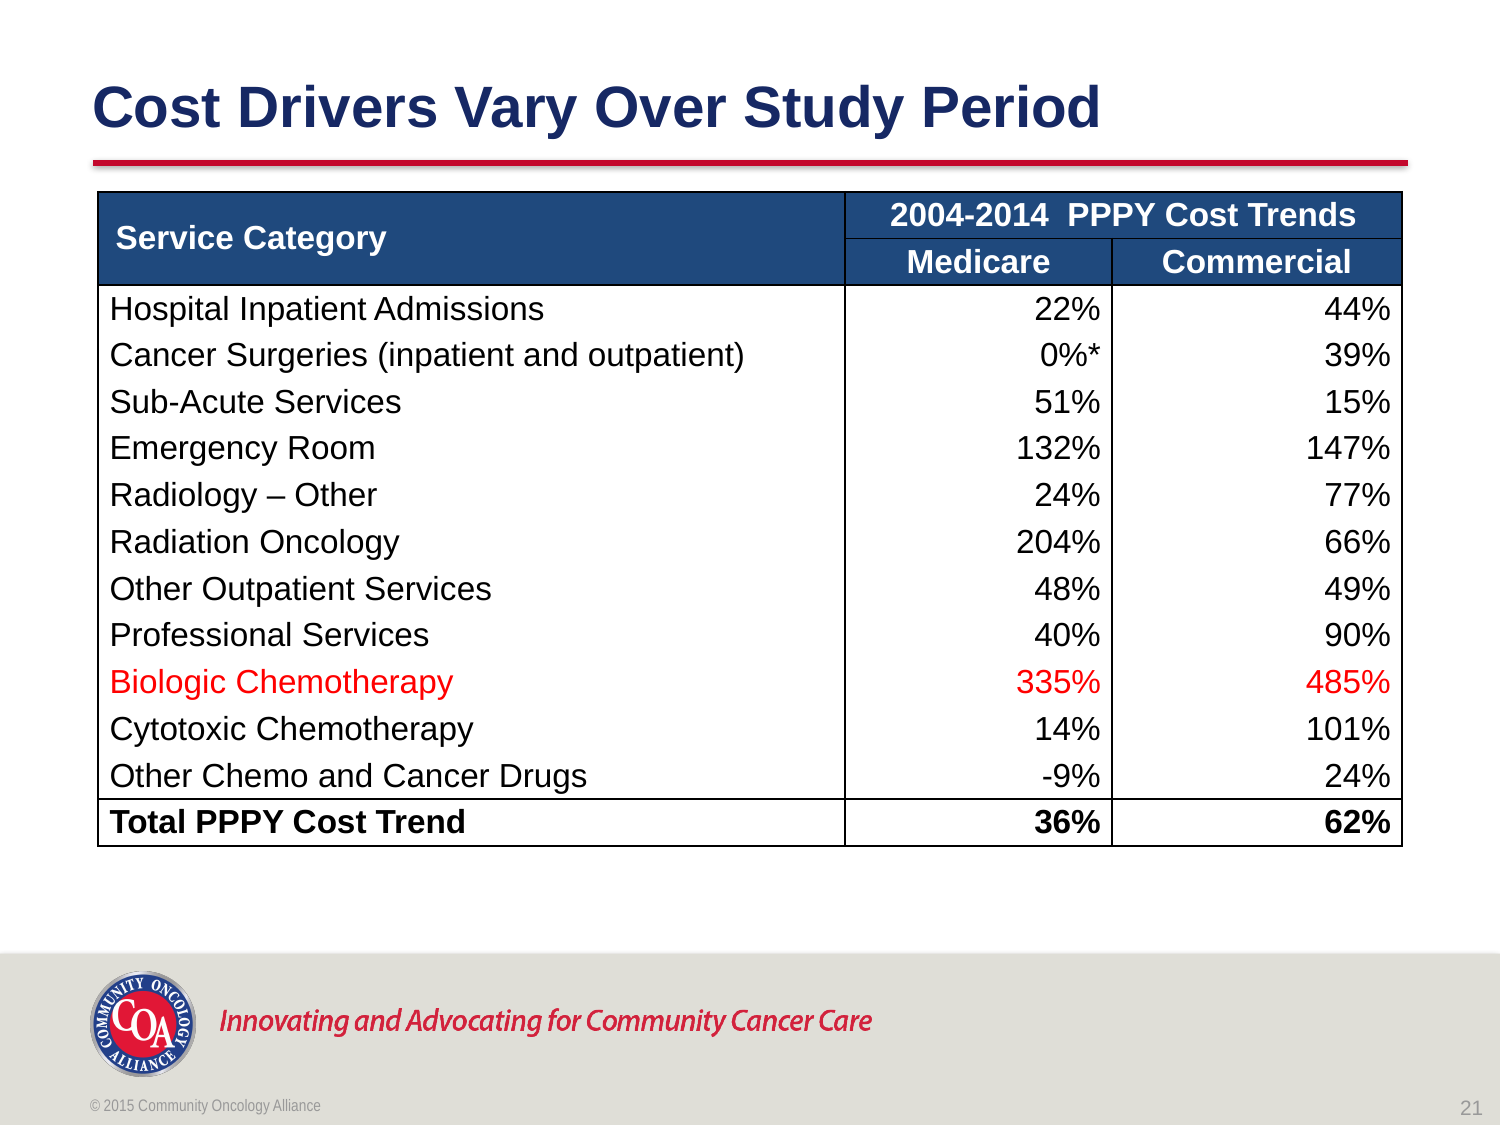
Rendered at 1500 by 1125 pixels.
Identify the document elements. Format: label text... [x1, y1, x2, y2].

table_cell Other Chemo and Cancer Drugs [99, 752, 844, 798]
table_cell 101% [1113, 706, 1401, 752]
table_cell Cancer Surgeries (inpatient and outpatient) [99, 332, 844, 379]
table_header Service Category [99, 193, 844, 284]
slide_number 21 [1207, 1087, 1484, 1123]
table_cell Radiation Oncology [99, 519, 844, 565]
table_cell Sub-Acute Services [99, 379, 844, 425]
picture [219, 1004, 872, 1038]
table_cell 77% [1113, 472, 1401, 519]
table_cell 51% [846, 379, 1111, 425]
table_cell 335% [846, 659, 1111, 706]
table_cell 48% [846, 565, 1111, 612]
picture [90, 971, 196, 1077]
table_cell 204% [846, 519, 1111, 565]
table_cell Commercial [1113, 239, 1401, 284]
table_cell Other Outpatient Services [99, 565, 844, 612]
table_cell 90% [1113, 612, 1401, 659]
table_cell Cytotoxic Chemotherapy [99, 706, 844, 752]
table_cell 36% [846, 800, 1111, 845]
table_cell Hospital Inpatient Admissions [99, 286, 844, 332]
table_cell 44% [1113, 286, 1401, 332]
footer © 2015 Community Oncology Alliance [74, 1086, 1151, 1125]
table_cell 49% [1113, 565, 1401, 612]
table_cell Medicare [846, 239, 1111, 284]
table_cell Radiology – Other [99, 472, 844, 519]
table_cell Total PPPY Cost Trend [99, 800, 844, 845]
table_cell 0%* [846, 332, 1111, 379]
table_cell 62% [1113, 800, 1401, 845]
table_cell Emergency Room [99, 425, 844, 472]
table_cell 66% [1113, 519, 1401, 565]
table_cell 39% [1113, 332, 1401, 379]
table_cell 22% [846, 286, 1111, 332]
table_cell 24% [1113, 752, 1401, 798]
table_cell 132% [846, 425, 1111, 472]
title Cost Drivers Vary Over Study Period [92, 50, 1443, 165]
table_cell Professional Services [99, 612, 844, 659]
table_cell Biologic Chemotherapy [99, 659, 844, 706]
table_header 2004-2014 PPPY Cost Trends [846, 193, 1401, 238]
table_cell 15% [1113, 379, 1401, 425]
table_cell 24% [846, 472, 1111, 519]
table_cell 147% [1113, 425, 1401, 472]
table_cell -9% [846, 752, 1111, 798]
table_cell 485% [1113, 659, 1401, 706]
table_cell 14% [846, 706, 1111, 752]
table_cell 40% [846, 612, 1111, 659]
